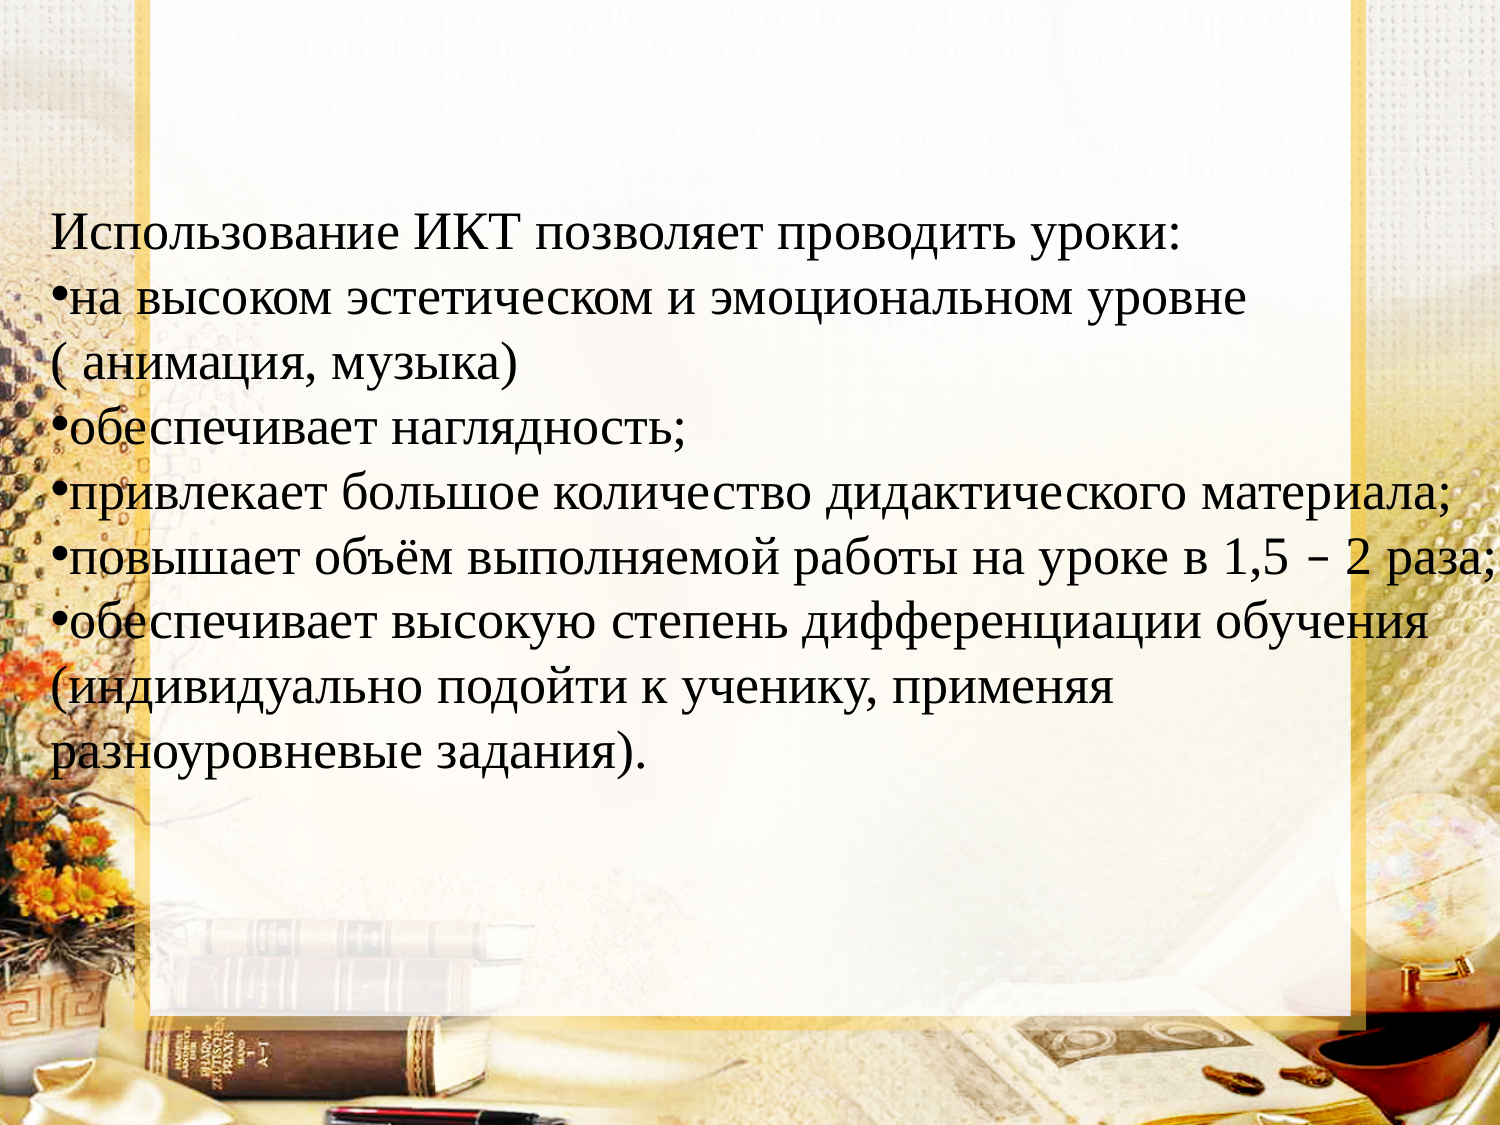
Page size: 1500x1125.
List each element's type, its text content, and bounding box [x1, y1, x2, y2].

text_box Использование ИКТ позволяет проводить уроки: на высоком эстетическом и эмоциональном уровне ( анимация, музыка) обеспечивает наглядность; привлекает большое количество дидактического материала; повышает объём выполняемой работы на уроке в 1,5 – 2 раза; обеспечивает высокую степень дифференциации обучения (индивидуально подойти к ученику, применяя разноуровневые задания). [35, 187, 1500, 788]
picture [0, 0, 1500, 1125]
